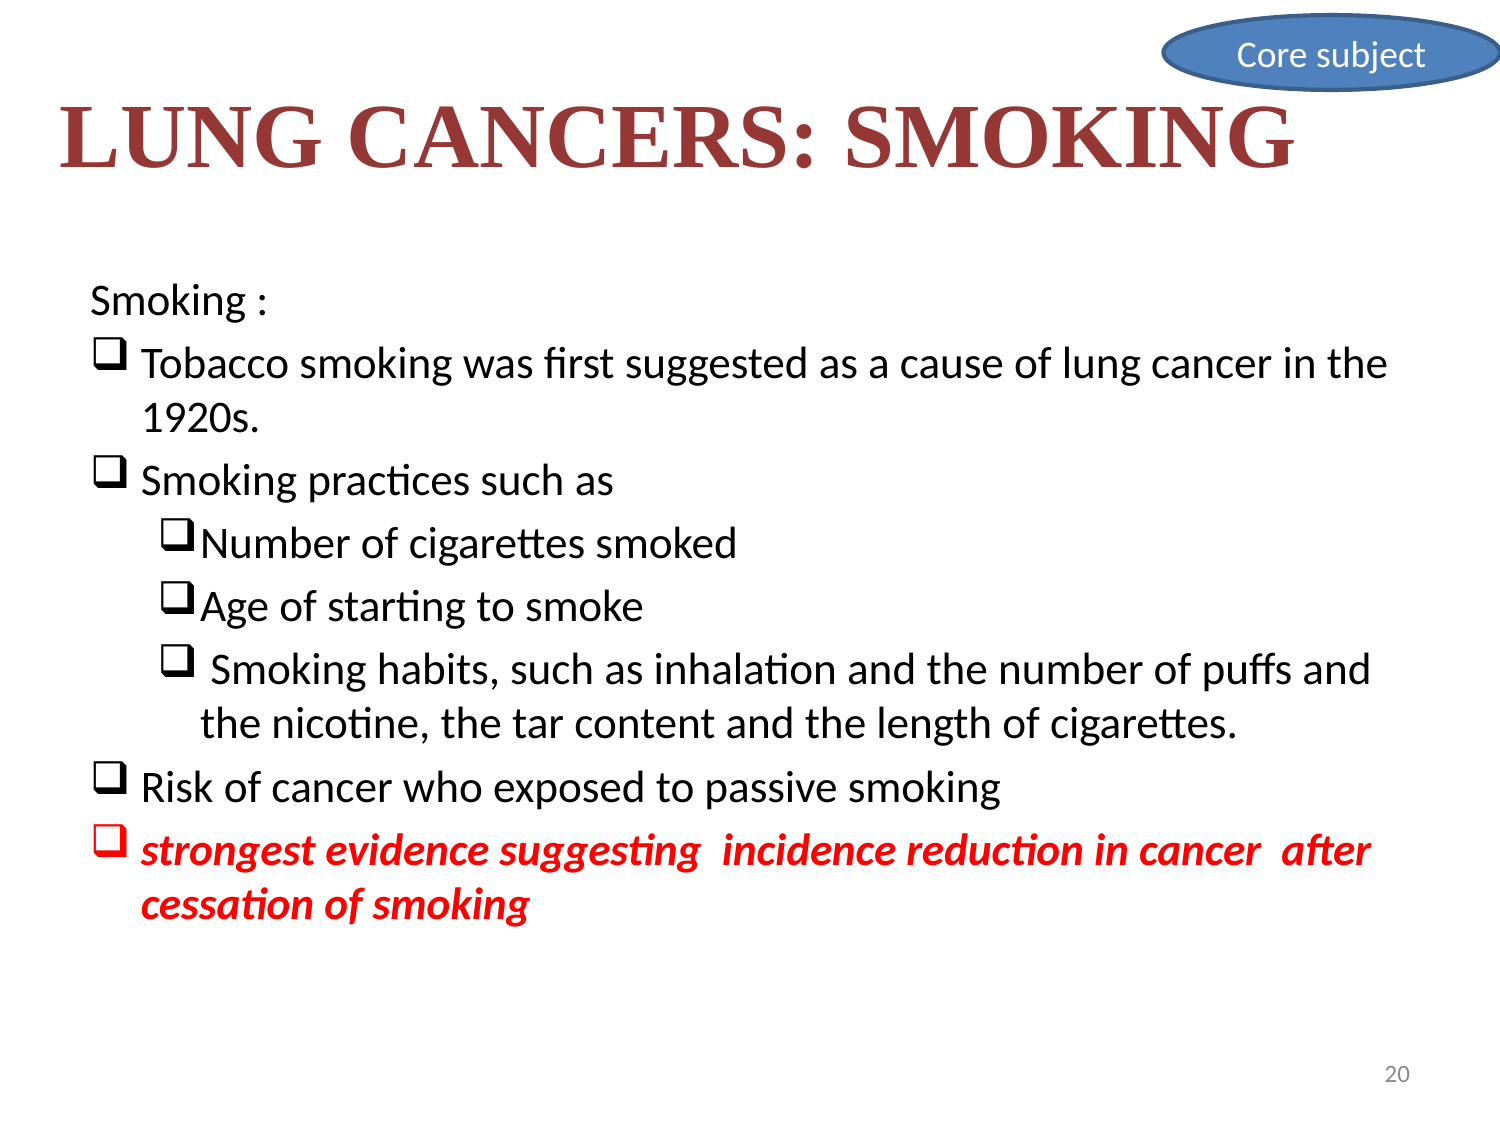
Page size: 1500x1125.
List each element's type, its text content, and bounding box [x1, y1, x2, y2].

slide_number 20 [1074, 1042, 1425, 1103]
list Smoking : Tobacco smoking was first suggested as a cause of lung cancer in the 1920s. Smoking practices such as Number of cigarettes smoked Age of starting to smoke Smoking habits, such as inhalation and the number of puffs and the nicotine, the tar content and the length of cigarettes. Risk of cancer who exposed to passive smoking strongest evidence suggesting incidence reduction in cancer after cessation of smoking [75, 262, 1425, 1005]
title LUNG CANCERS: SMOKING [0, 42, 1404, 220]
text_box Core subject [1161, 12, 1500, 93]
